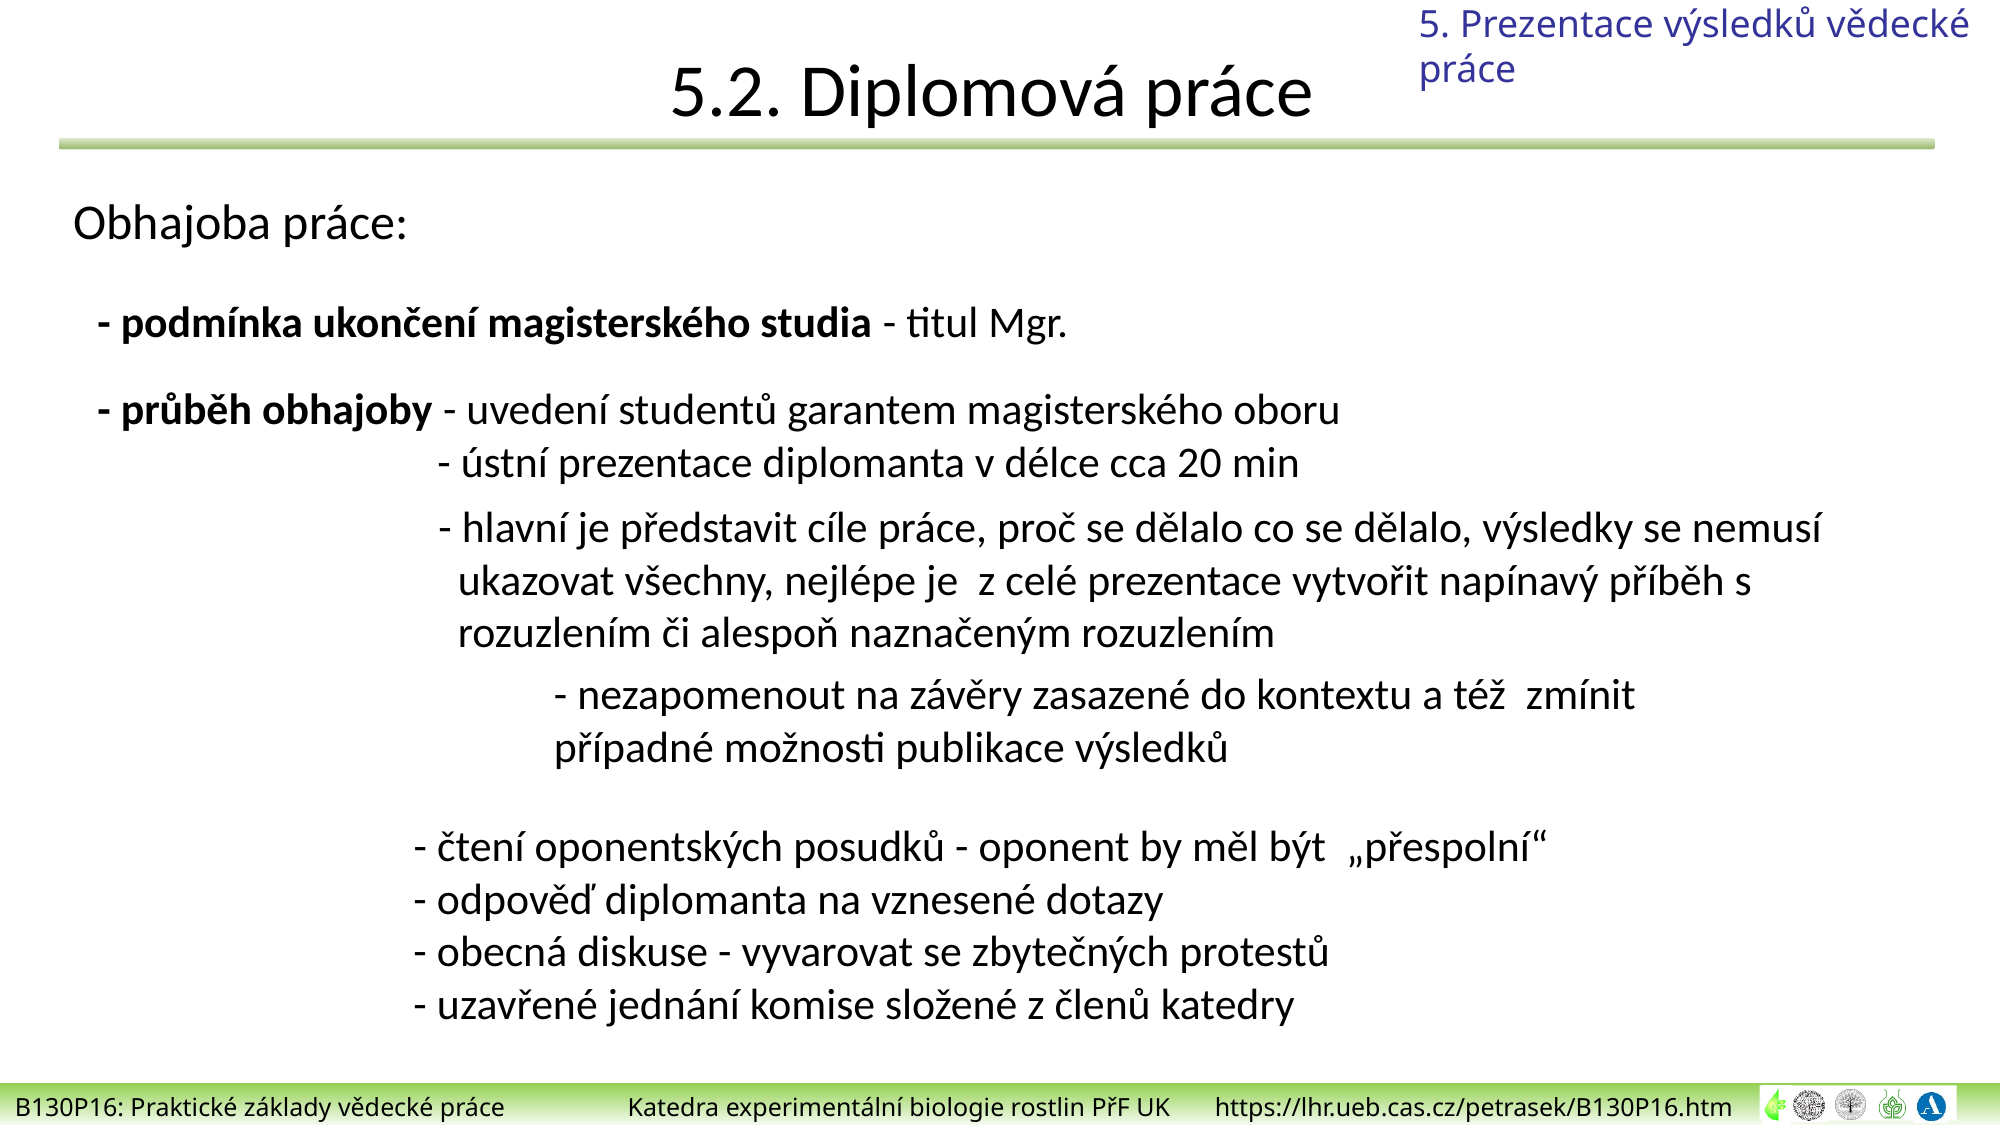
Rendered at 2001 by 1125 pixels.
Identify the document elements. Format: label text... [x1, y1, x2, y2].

text_box 5. Prezentace výsledků vědecké práce [1403, 0, 2000, 97]
text_box [56, 139, 1938, 152]
text_box - podmínka ukončení magisterského studia - titul Mgr. [82, 286, 1768, 354]
text_box - průběh obhajoby - uvedení studentů garantem magisterského oboru - ústní prezentace diplomanta v délce cca 20 min [82, 373, 1844, 494]
text_box - nezapomenout na závěry zasazené do kontextu a též zmínit případné možnosti publikace výsledků [539, 658, 1674, 779]
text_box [0, 1083, 2000, 1125]
text_box Obhajoba práce: [58, 182, 697, 257]
text_box 5.2. Diplomová práce [24, 34, 1960, 139]
text_box - čtení oponentských posudků - oponent by měl být „přespolní“ - odpověď diplomanta na vznesené dotazy - obecná diskuse - vyvarovat se zbytečných protestů - uzavřené jednání komise složené z členů katedry [59, 810, 1904, 1036]
text_box - hlavní je představit cíle práce, proč se dělalo co se dělalo, výsledky se nemusí ukazovat všechny, nejlépe je z celé prezentace vytvořit napínavý příběh s rozuzlením či alespoň naznačeným rozuzlením [153, 491, 1960, 664]
